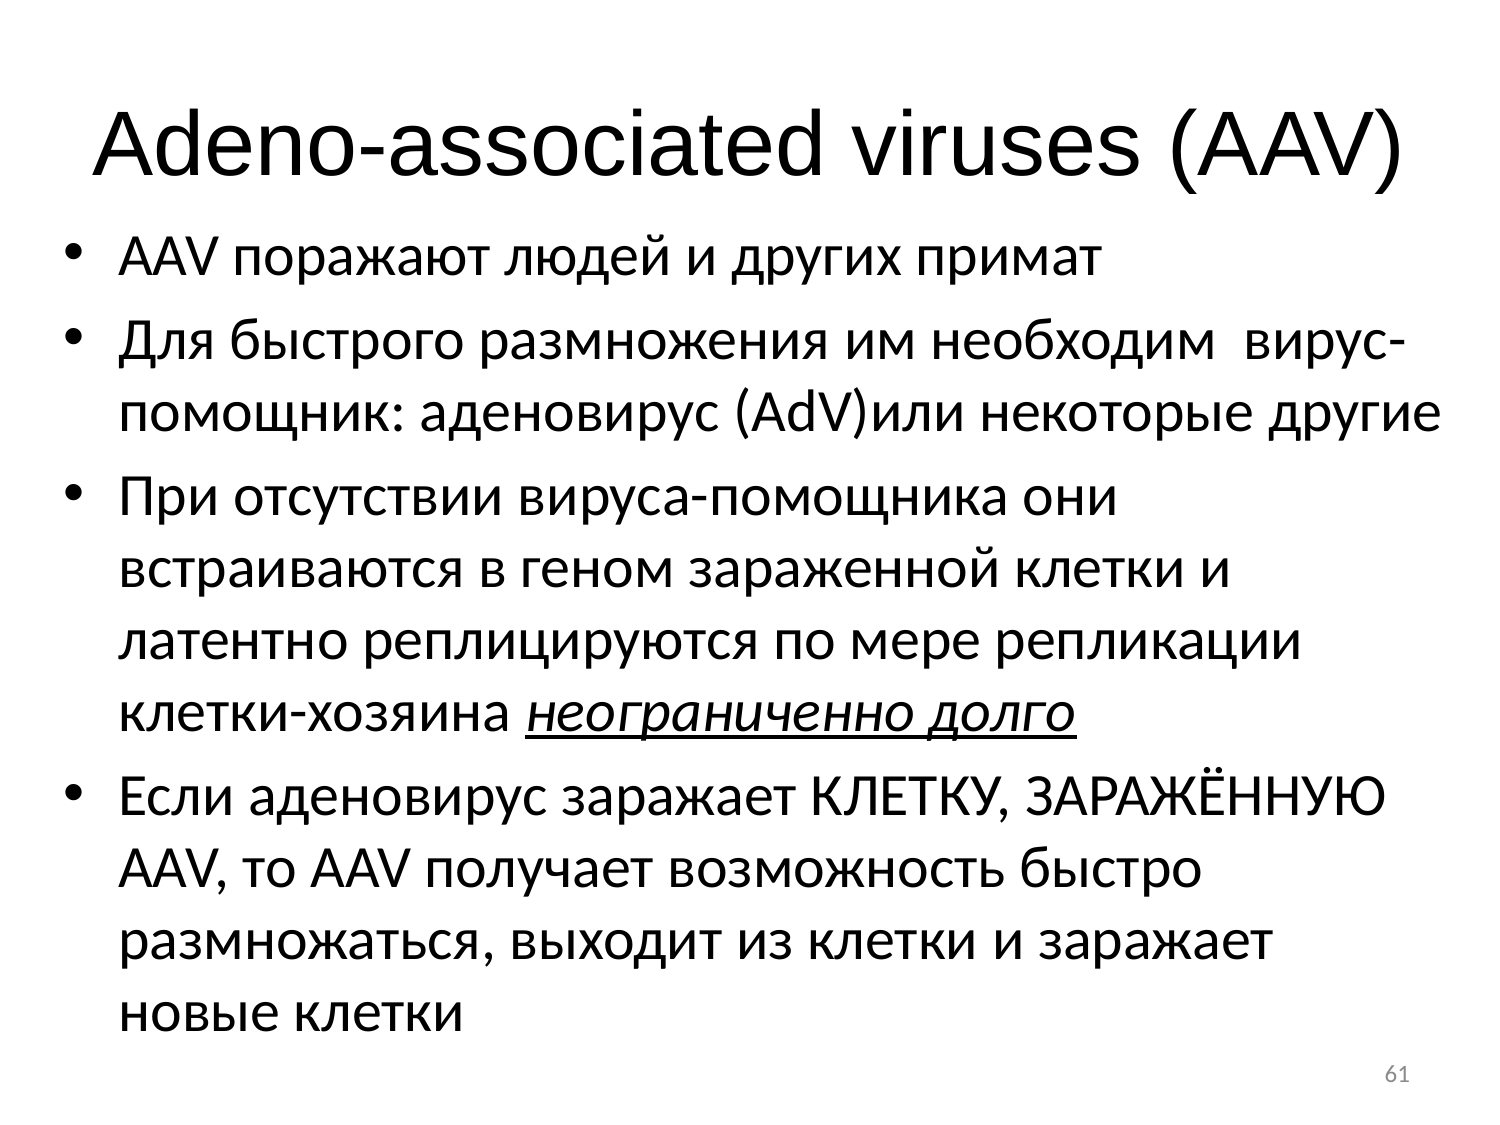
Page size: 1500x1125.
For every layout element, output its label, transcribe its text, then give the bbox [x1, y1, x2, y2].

list AAV поражают людей и других примат Для быстрого размножения им необходим вирус-помощник: аденовирус (AdV)или некоторые другие При отсутствии вируса-помощника они встраиваются в геном зараженной клетки и латентно реплицируются по мере репликации клетки-хозяина неограниченно долго Если аденовирус заражает КЛЕТКУ, ЗАРАЖЁННУЮ AAV, то AAV получает возможность быстро размножаться, выходит из клетки и заражает новые клетки [48, 207, 1462, 1103]
slide_number 61 [1074, 1042, 1425, 1103]
title Adeno-associated viruses (AAV) [75, 45, 1425, 207]
